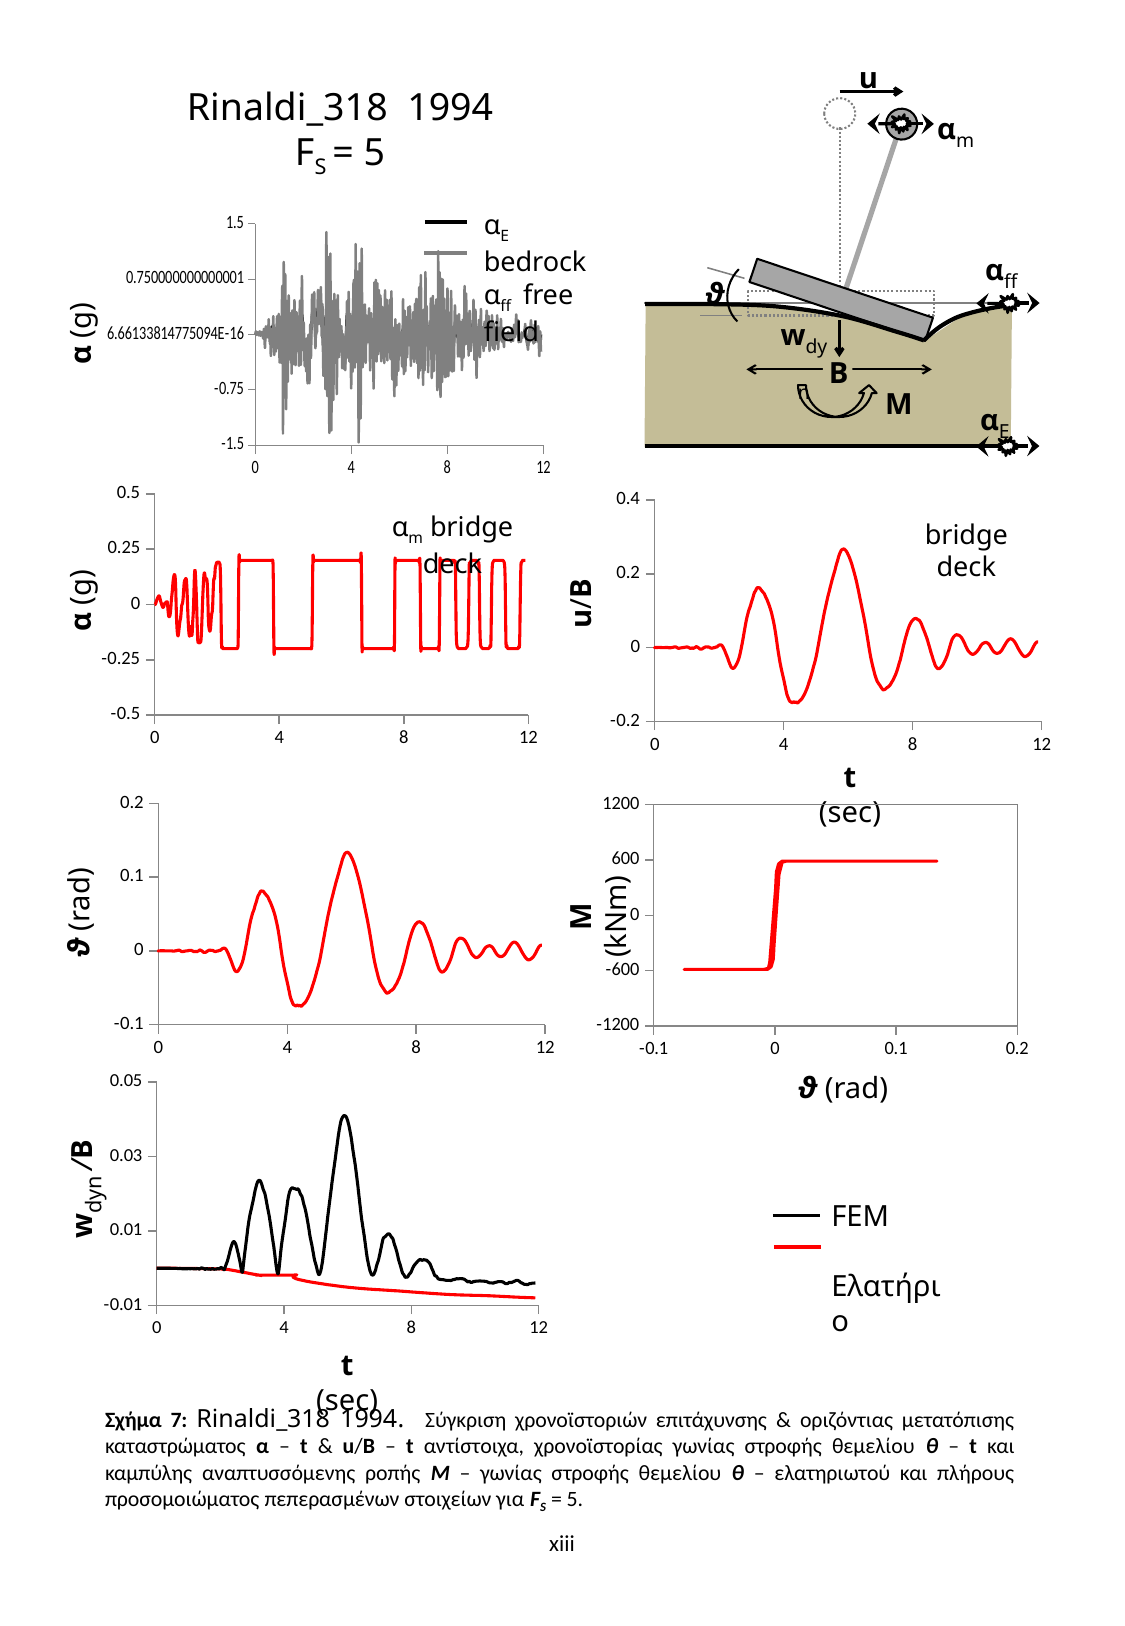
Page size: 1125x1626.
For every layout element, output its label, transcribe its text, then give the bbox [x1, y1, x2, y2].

text_box xiii [517, 1521, 607, 1564]
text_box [46, 58, 1062, 1385]
text_box Σχήμα 7: Rinaldi_318 1994. Σύγκριση χρονοϊστοριών επιτάχυνσης & οριζόντιας μετατόπισης καταστρώματος α – t & u/B – t αντίστοιχα, χρονοϊστορίας γωνίας στροφής θεμελίου θ – t και καμπύλης αναπτυσσόμενης ροπής Μ – γωνίας στροφής θεμελίου θ – ελατηριωτού και πλήρους προσομοιώματος πεπερασμένων στοιχείων για FS = 5. [90, 1394, 1030, 1522]
